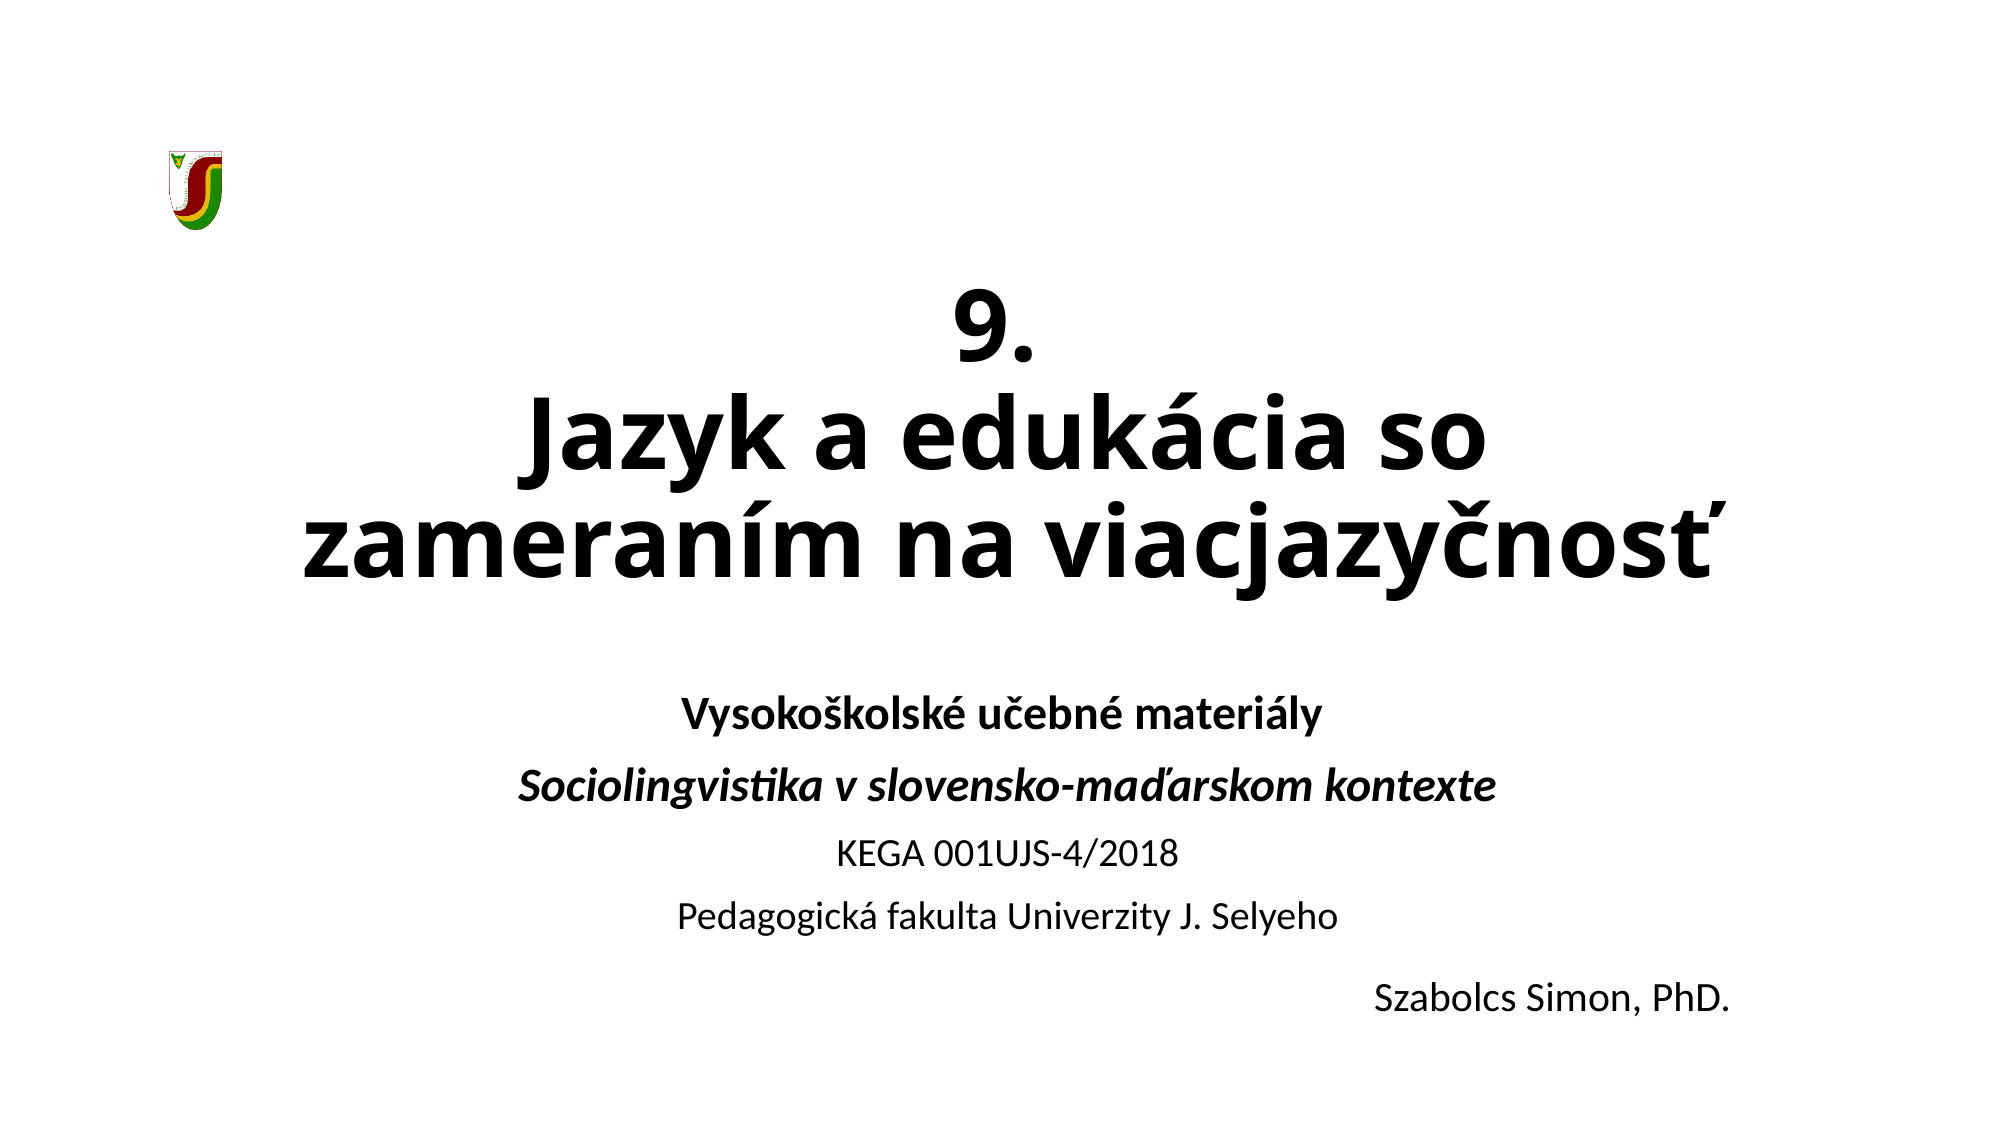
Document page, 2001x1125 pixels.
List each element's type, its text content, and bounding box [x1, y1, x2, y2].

text_box Szabolcs Simon, PhD. [1223, 968, 1882, 1044]
picture [169, 151, 222, 230]
subtitle Vysokoškolské učebné materiály Sociolingvistika v slovensko-maďarskom kontexte KEGA 001UJS-4/2018 Pedagogická fakulta Univerzity J. Selyeho [266, 631, 1750, 947]
title 9. Jazyk a edukácia so zameraním na viacjazyčnosť [266, 304, 1750, 607]
